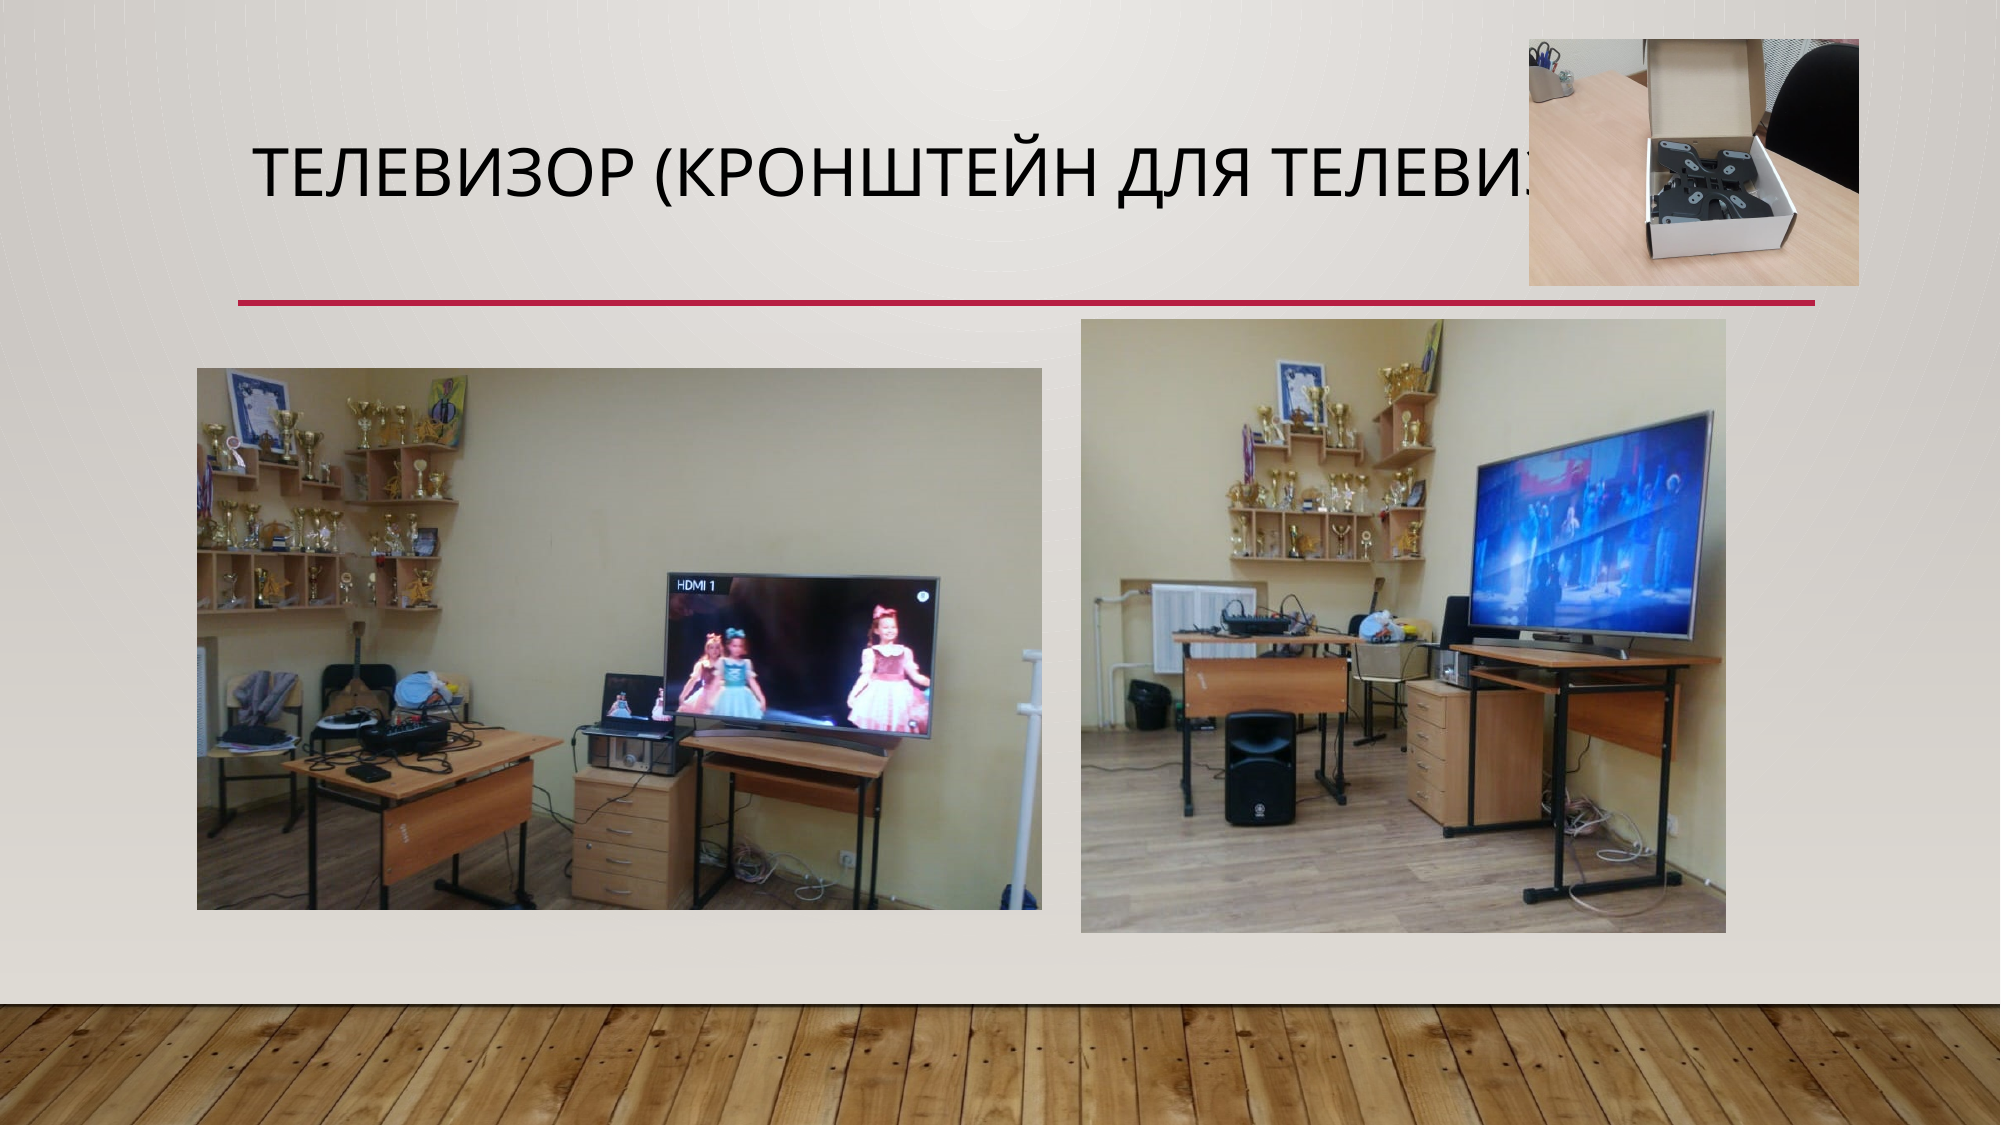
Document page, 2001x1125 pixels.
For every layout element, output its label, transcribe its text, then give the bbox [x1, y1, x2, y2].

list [196, 367, 1042, 911]
picture [1529, 38, 1859, 286]
title Телевизор (кронштейн для телевизора) [237, 131, 1814, 306]
picture [0, 1004, 2000, 1125]
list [1080, 319, 1727, 933]
